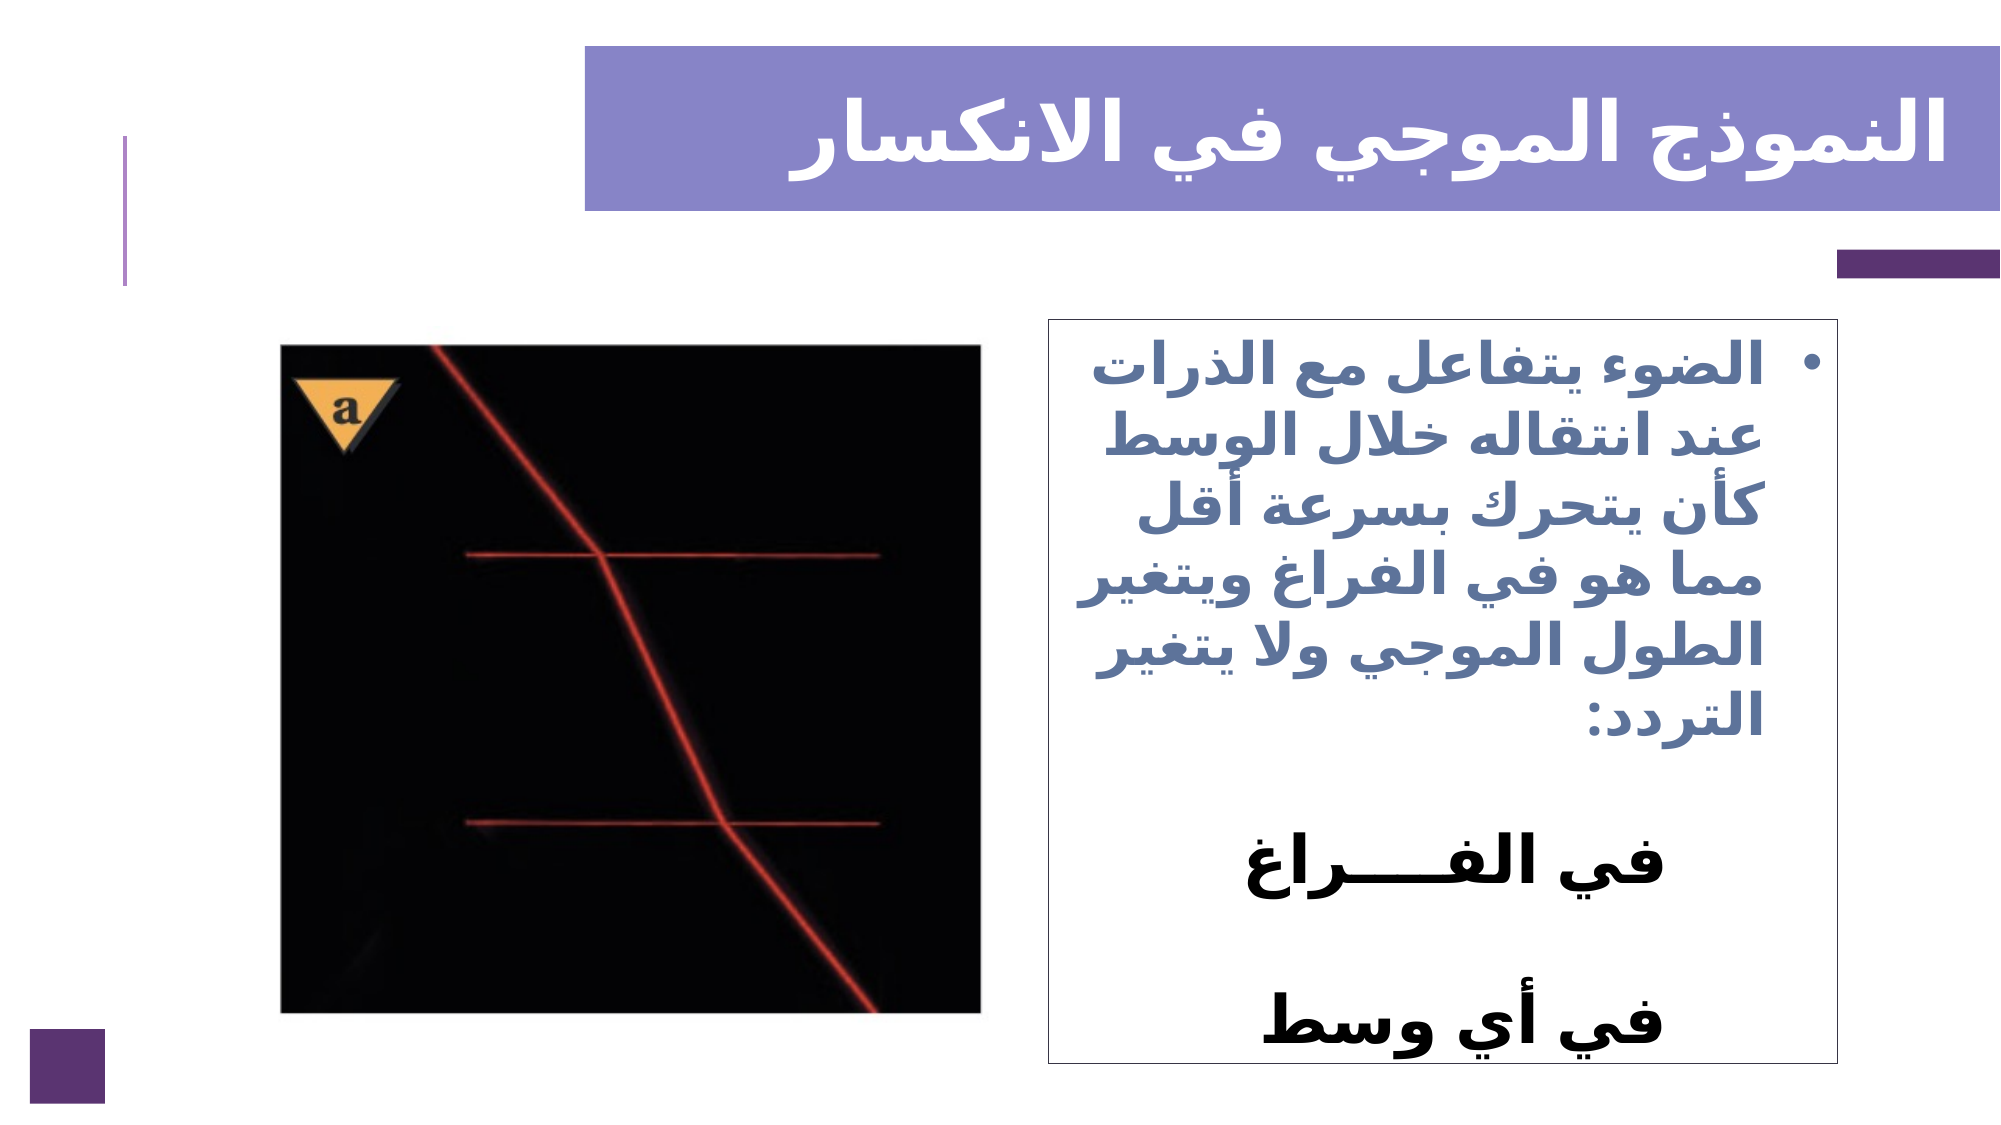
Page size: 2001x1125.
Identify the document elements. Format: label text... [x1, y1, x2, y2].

text_box [1836, 248, 2000, 280]
picture [254, 326, 998, 1030]
text_box [29, 1028, 106, 1105]
text_box النموذج الموجي في الانكسار [583, 45, 2000, 212]
